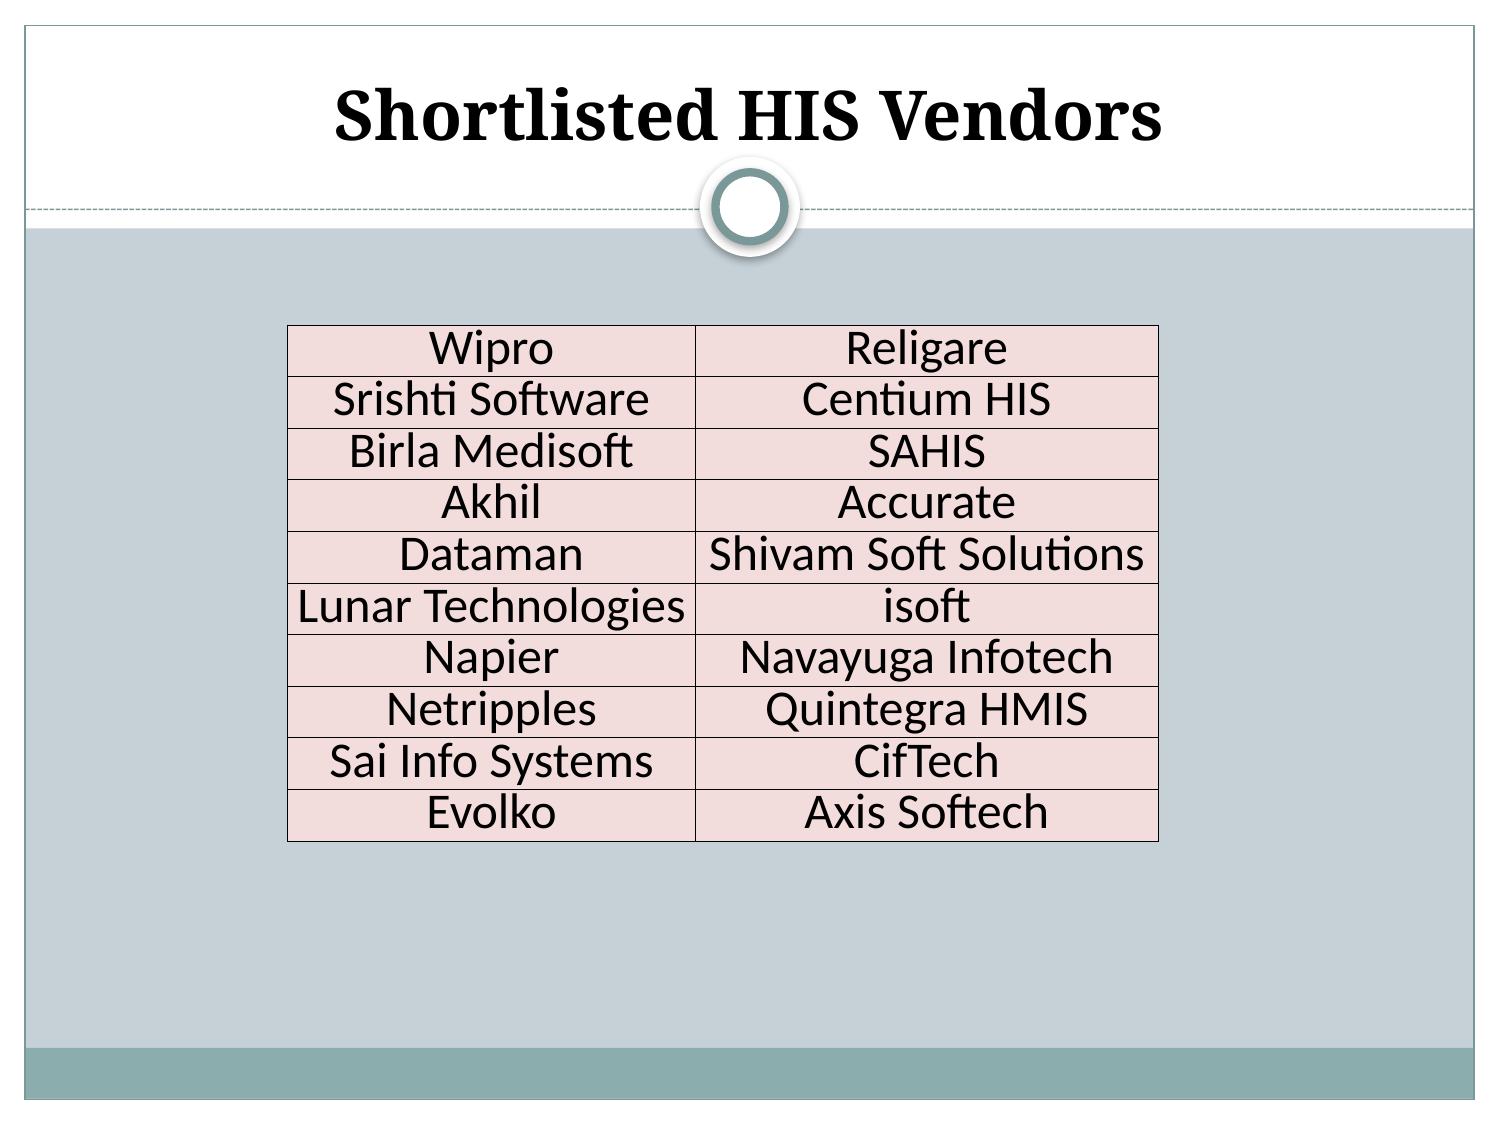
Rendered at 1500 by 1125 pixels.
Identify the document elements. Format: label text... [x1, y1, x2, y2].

table_cell Accurate [696, 480, 1158, 531]
table_cell Centium HIS [696, 377, 1158, 428]
title Shortlisted HIS Vendors [49, 37, 1450, 162]
table_cell Navayuga Infotech [696, 635, 1158, 686]
table_cell Lunar Technologies [288, 584, 695, 634]
table_cell isoft [696, 584, 1158, 634]
table_cell Sai Info Systems [288, 738, 695, 789]
table_cell Netripples [288, 687, 695, 737]
table_cell SAHIS [696, 429, 1158, 479]
table_cell Evolko [288, 790, 695, 841]
table_cell Shivam Soft Solutions [696, 532, 1158, 583]
table_header Religare [696, 326, 1158, 376]
table_cell Napier [288, 635, 695, 686]
table_cell Akhil [288, 480, 695, 531]
table_header Wipro [288, 326, 695, 376]
table_cell Srishti Software [288, 377, 695, 428]
table_cell Quintegra HMIS [696, 687, 1158, 737]
table_cell CifTech [696, 738, 1158, 789]
table_cell Birla Medisoft [288, 429, 695, 479]
table_cell Dataman [288, 532, 695, 583]
table_cell Axis Softech [696, 790, 1158, 841]
